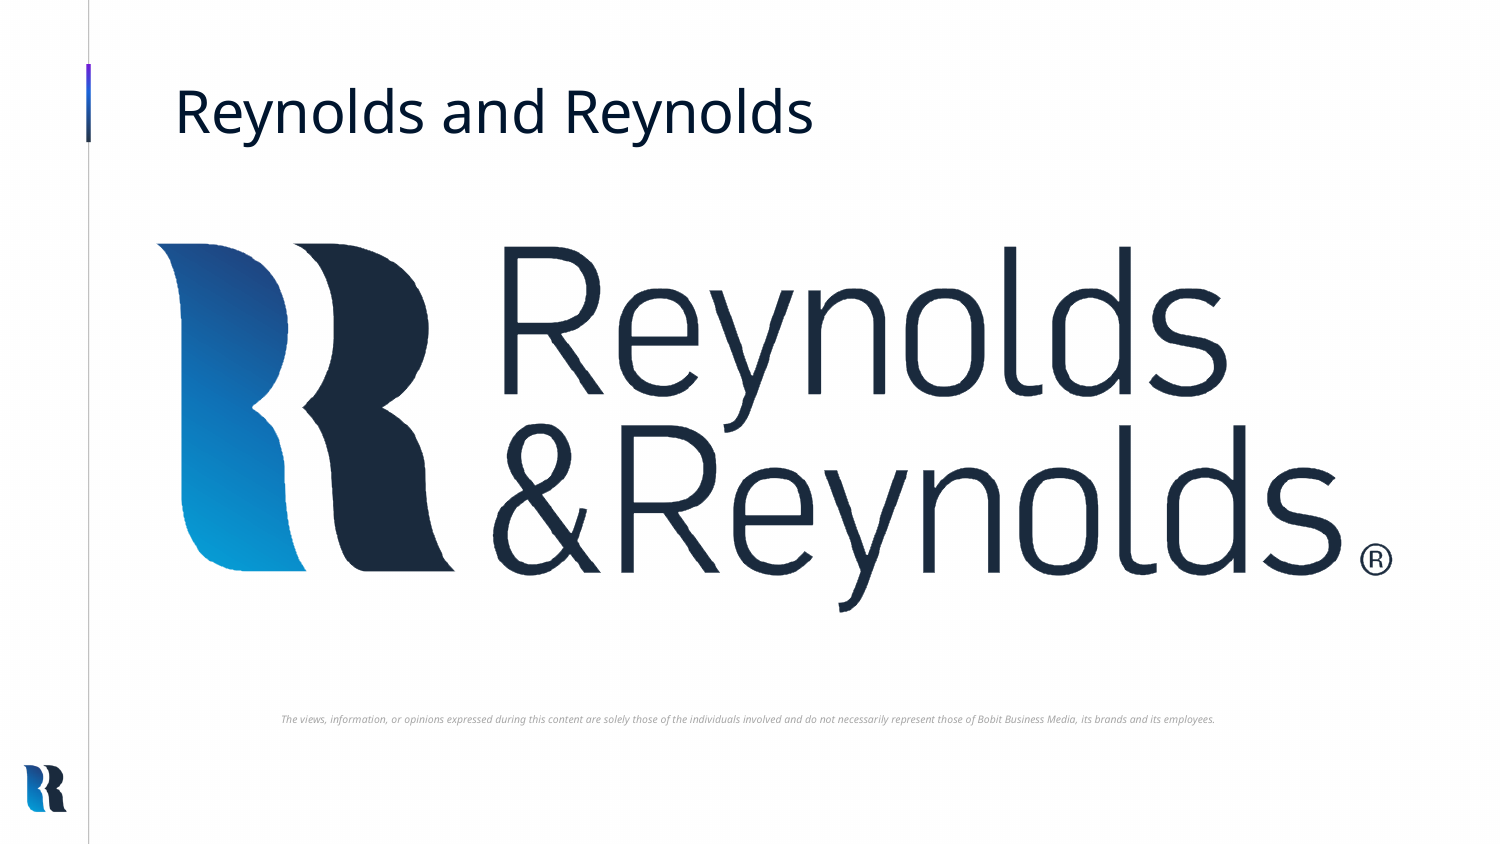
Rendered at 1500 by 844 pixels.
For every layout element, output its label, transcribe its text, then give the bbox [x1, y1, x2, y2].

picture [0, 0, 1500, 706]
text_box The views, information, or opinions expressed during this content are solely those of the individuals involved and do not necessarily represent those of Bobit Business Media, its brands and its employees. [0, 706, 1500, 746]
title Reynolds and Reynolds [159, 76, 1382, 144]
picture [0, 746, 1500, 844]
